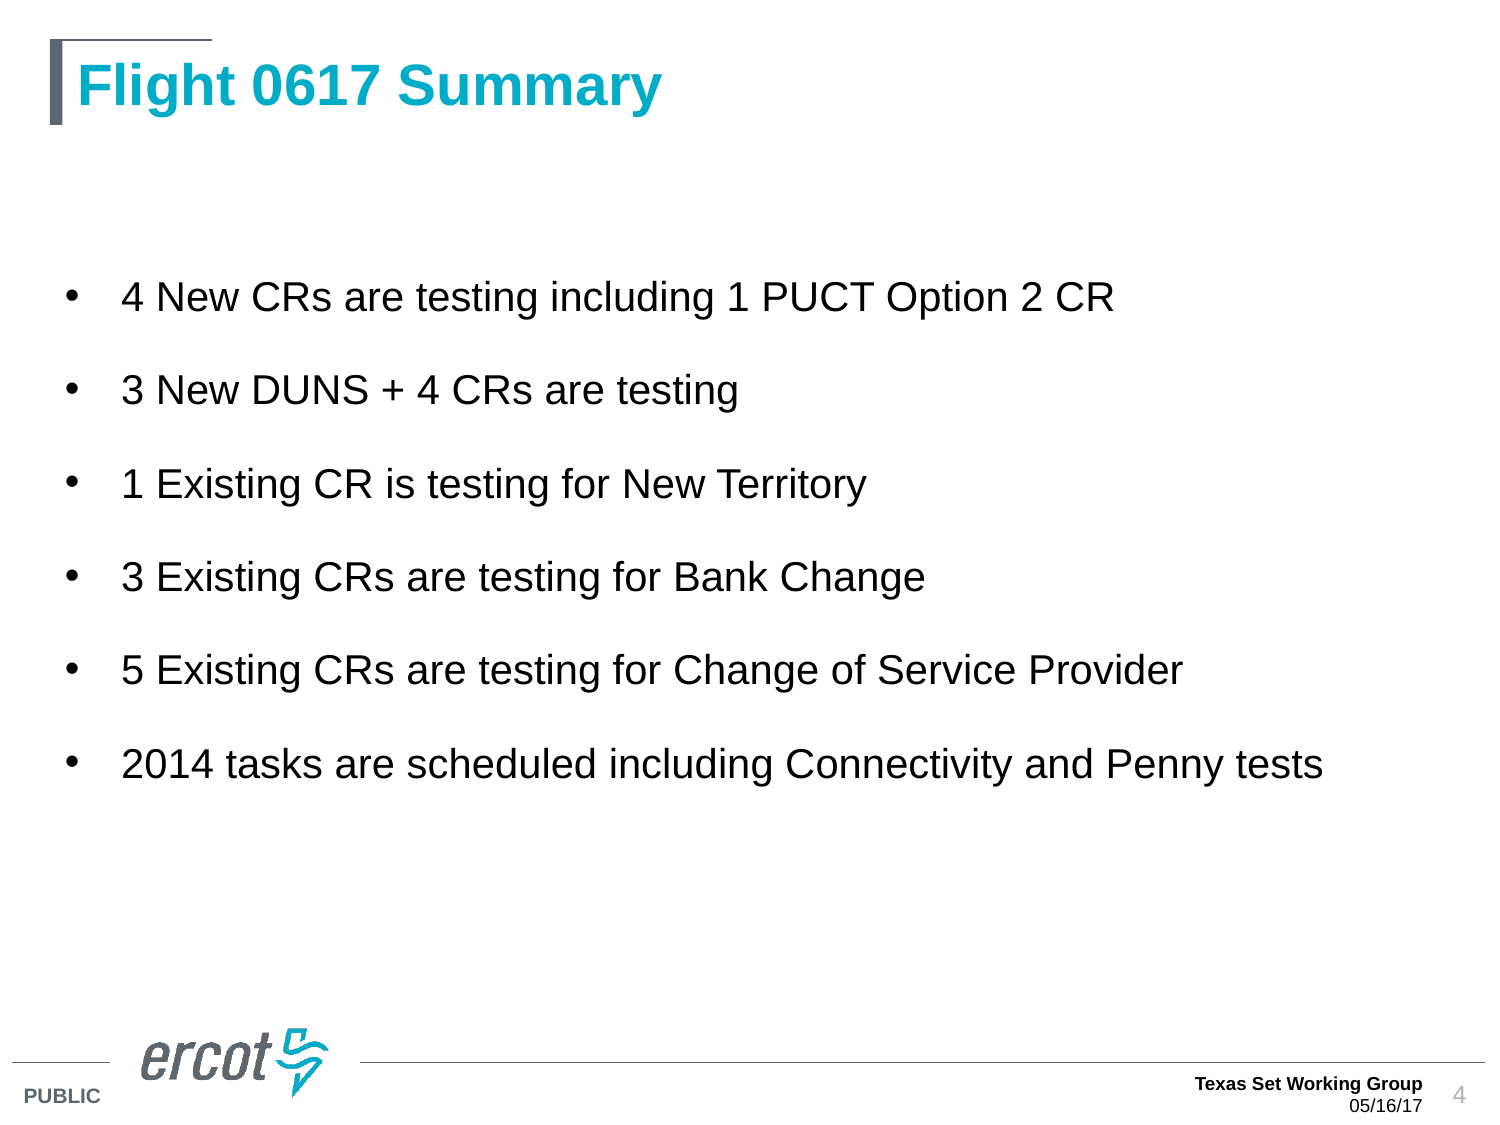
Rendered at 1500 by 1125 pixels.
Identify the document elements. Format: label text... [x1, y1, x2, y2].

picture [137, 1024, 332, 1100]
slide_number 4 [1438, 1076, 1475, 1112]
title Flight 0617 Summary [62, 39, 1450, 228]
text_box Texas Set Working Group 05/16/17 [1162, 1064, 1438, 1125]
list 4 New CRs are testing including 1 PUCT Option 2 CR 3 New DUNS + 4 CRs are testing 1 Existing CR is testing for New Territory 3 Existing CRs are testing for Bank Change 5 Existing CRs are testing for Change of Service Provider 2014 tasks are scheduled including Connectivity and Penny tests [50, 237, 1450, 947]
